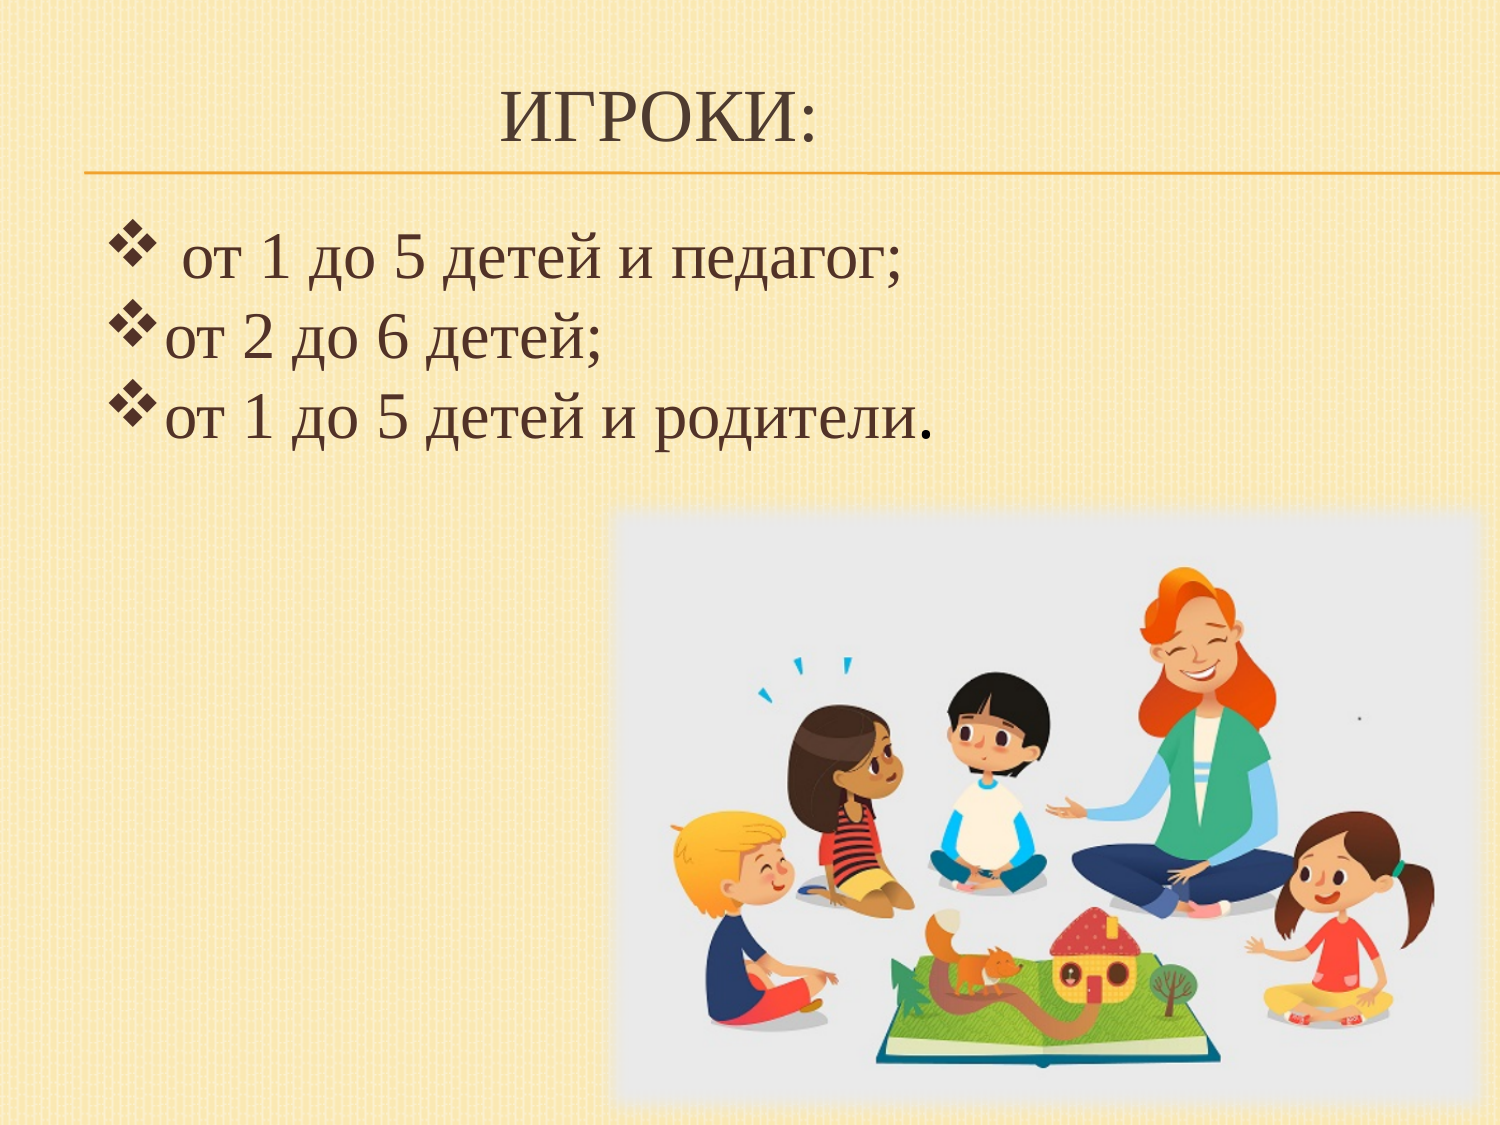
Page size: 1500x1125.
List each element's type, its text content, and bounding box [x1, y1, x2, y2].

title Игроки: [0, 42, 1372, 181]
picture [593, 491, 1500, 1125]
text_box от 1 до 5 детей и педагог; от 2 до 6 детей; от 1 до 5 детей и родители. [88, 54, 1500, 460]
